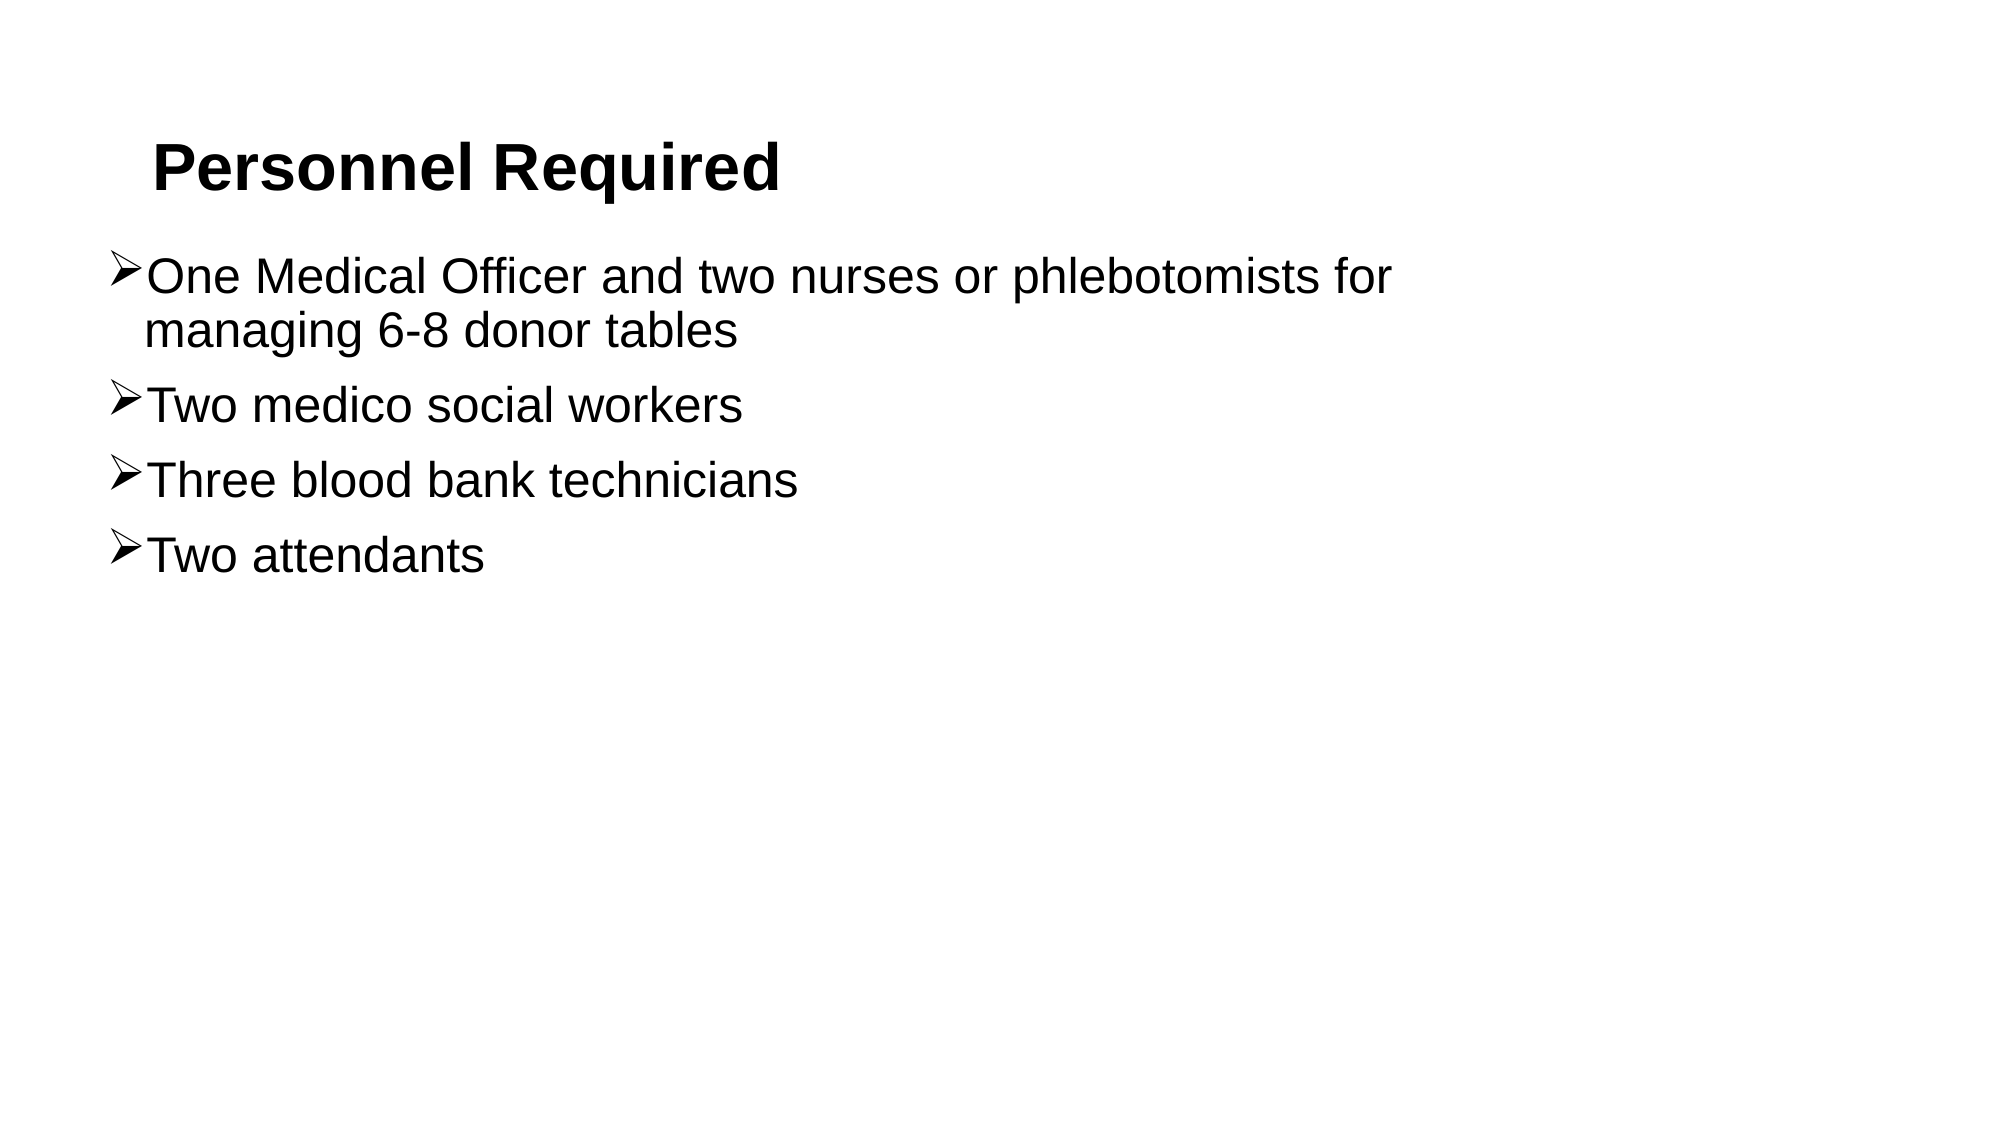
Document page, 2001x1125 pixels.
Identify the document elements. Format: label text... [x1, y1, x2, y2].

title Personnel Required [137, 59, 1863, 278]
list One Medical Officer and two nurses or phlebotomists for managing 6-8 donor tables Two medico social workers Three blood bank technicians Two attendants [91, 243, 1592, 1106]
